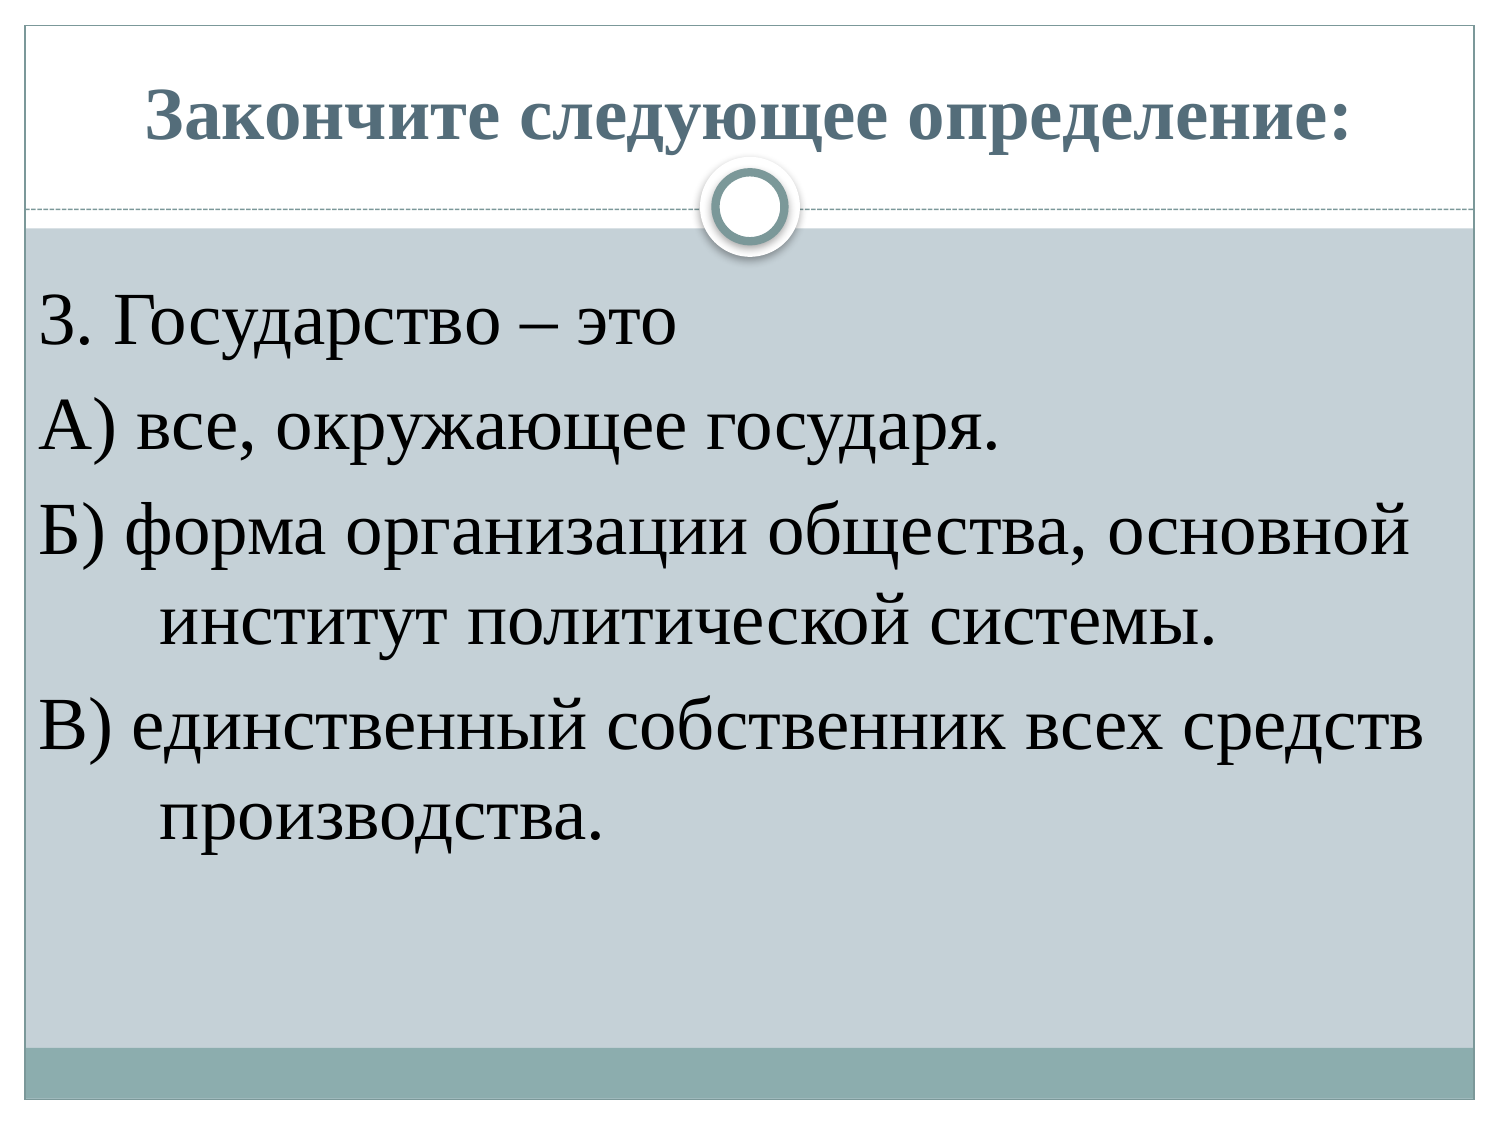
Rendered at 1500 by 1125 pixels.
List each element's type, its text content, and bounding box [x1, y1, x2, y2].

list 3. Государство – это А) все, окружающее государя. Б) форма организации общества, основной институт политической системы. В) единственный собственник всех средств производства. [23, 262, 1477, 1005]
title Закончите следующее определение: [49, 37, 1450, 162]
